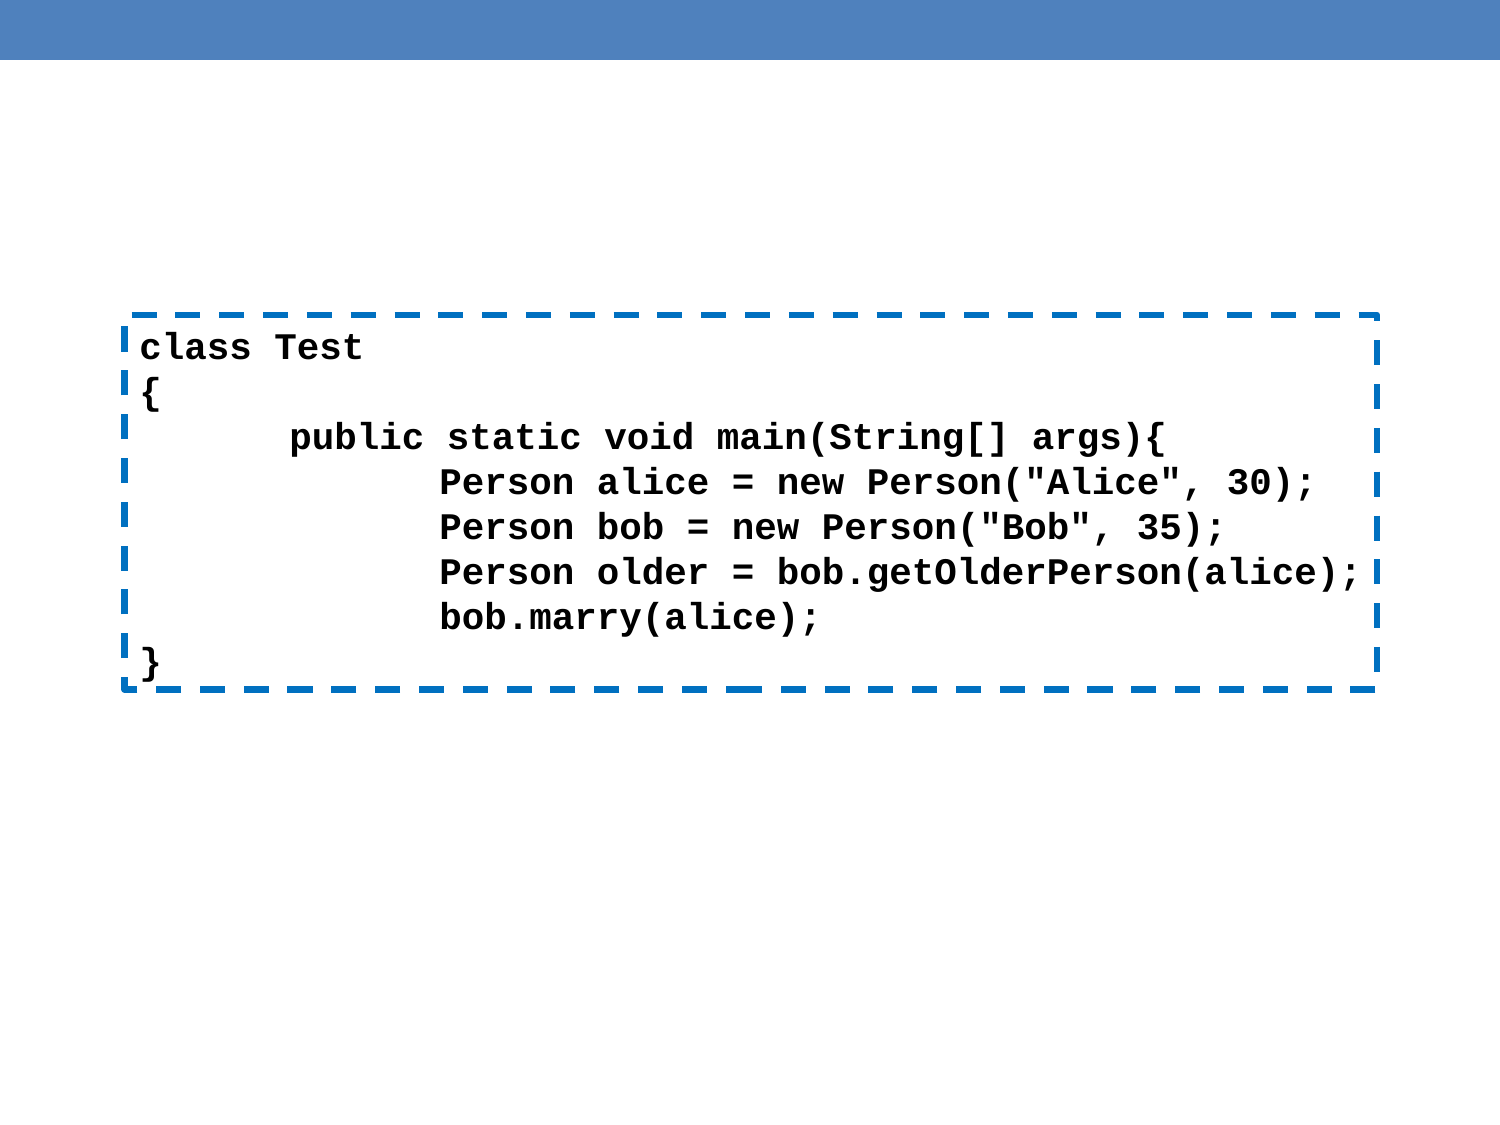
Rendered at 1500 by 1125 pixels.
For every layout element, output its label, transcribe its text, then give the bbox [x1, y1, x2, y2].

text_box class Test { public static void main(String[] args){ Person alice = new Person("Alice", 30); Person bob = new Person("Bob", 35); Person older = bob.getOlderPerson(alice); bob.marry(alice); } [124, 314, 1377, 690]
